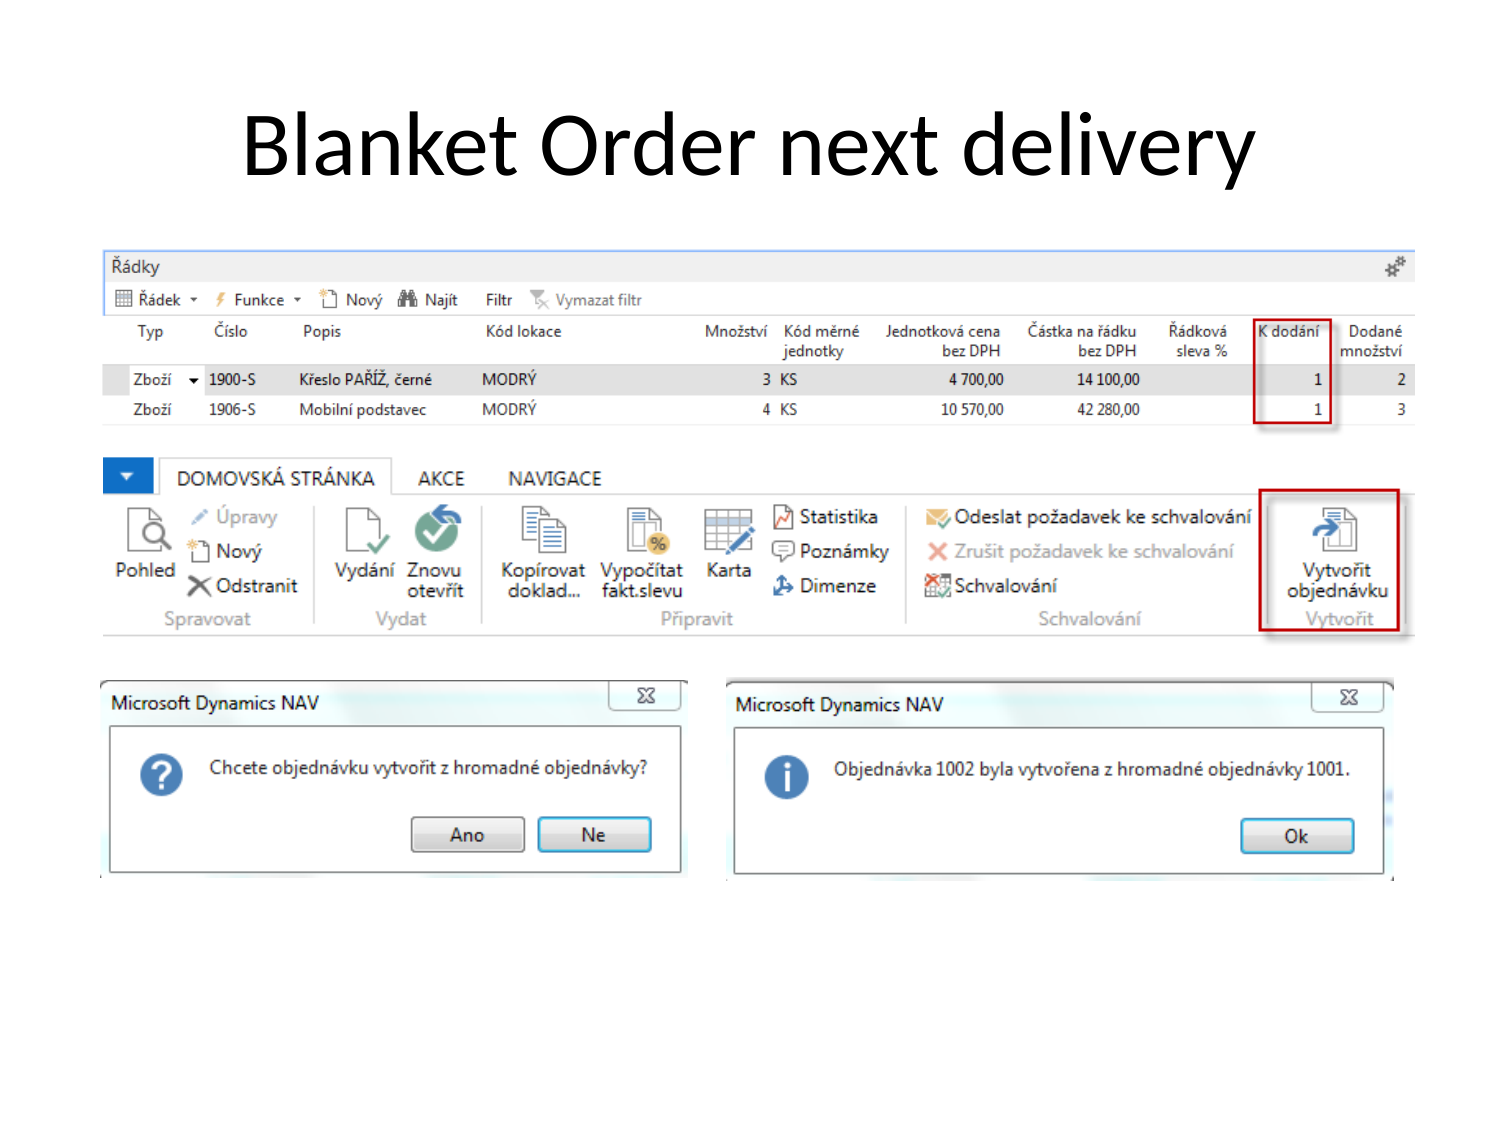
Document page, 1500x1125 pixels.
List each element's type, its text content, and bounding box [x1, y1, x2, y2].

picture [103, 455, 1415, 646]
title Blanket Order next delivery [75, 45, 1425, 233]
picture [100, 680, 688, 878]
picture [100, 243, 1415, 436]
picture [726, 677, 1394, 881]
